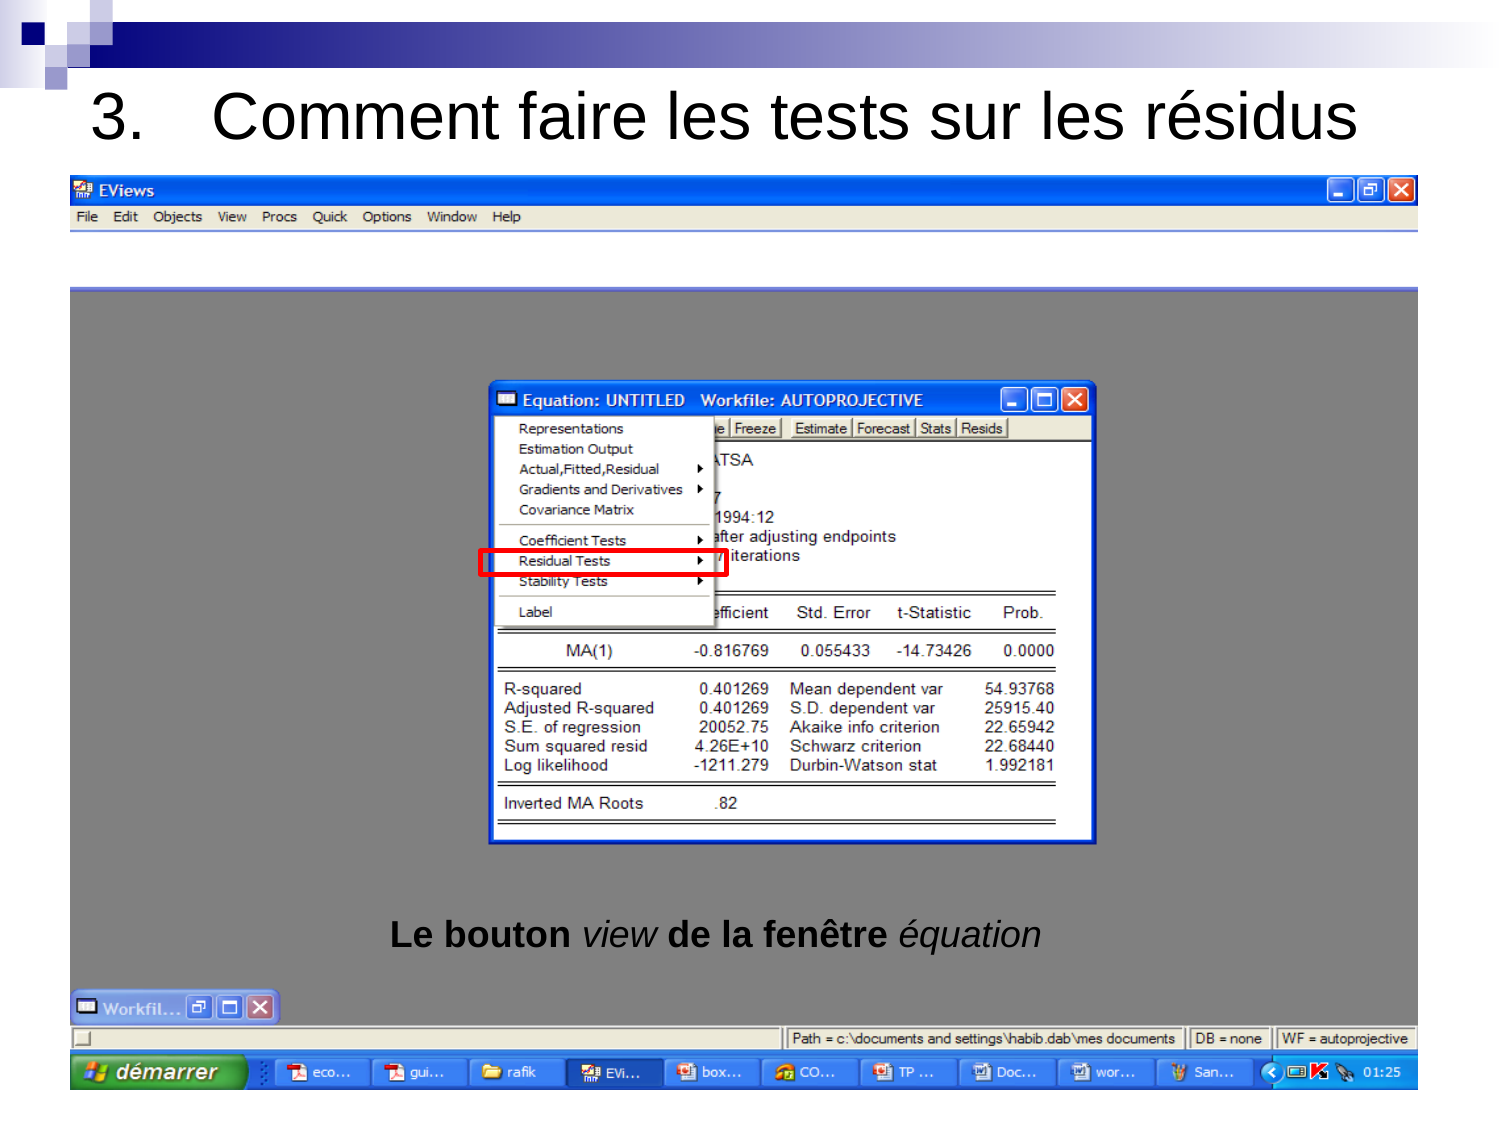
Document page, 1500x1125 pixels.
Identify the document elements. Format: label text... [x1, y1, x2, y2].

title Comment faire les tests sur les résidus [74, 0, 1426, 226]
picture [70, 175, 1419, 1091]
